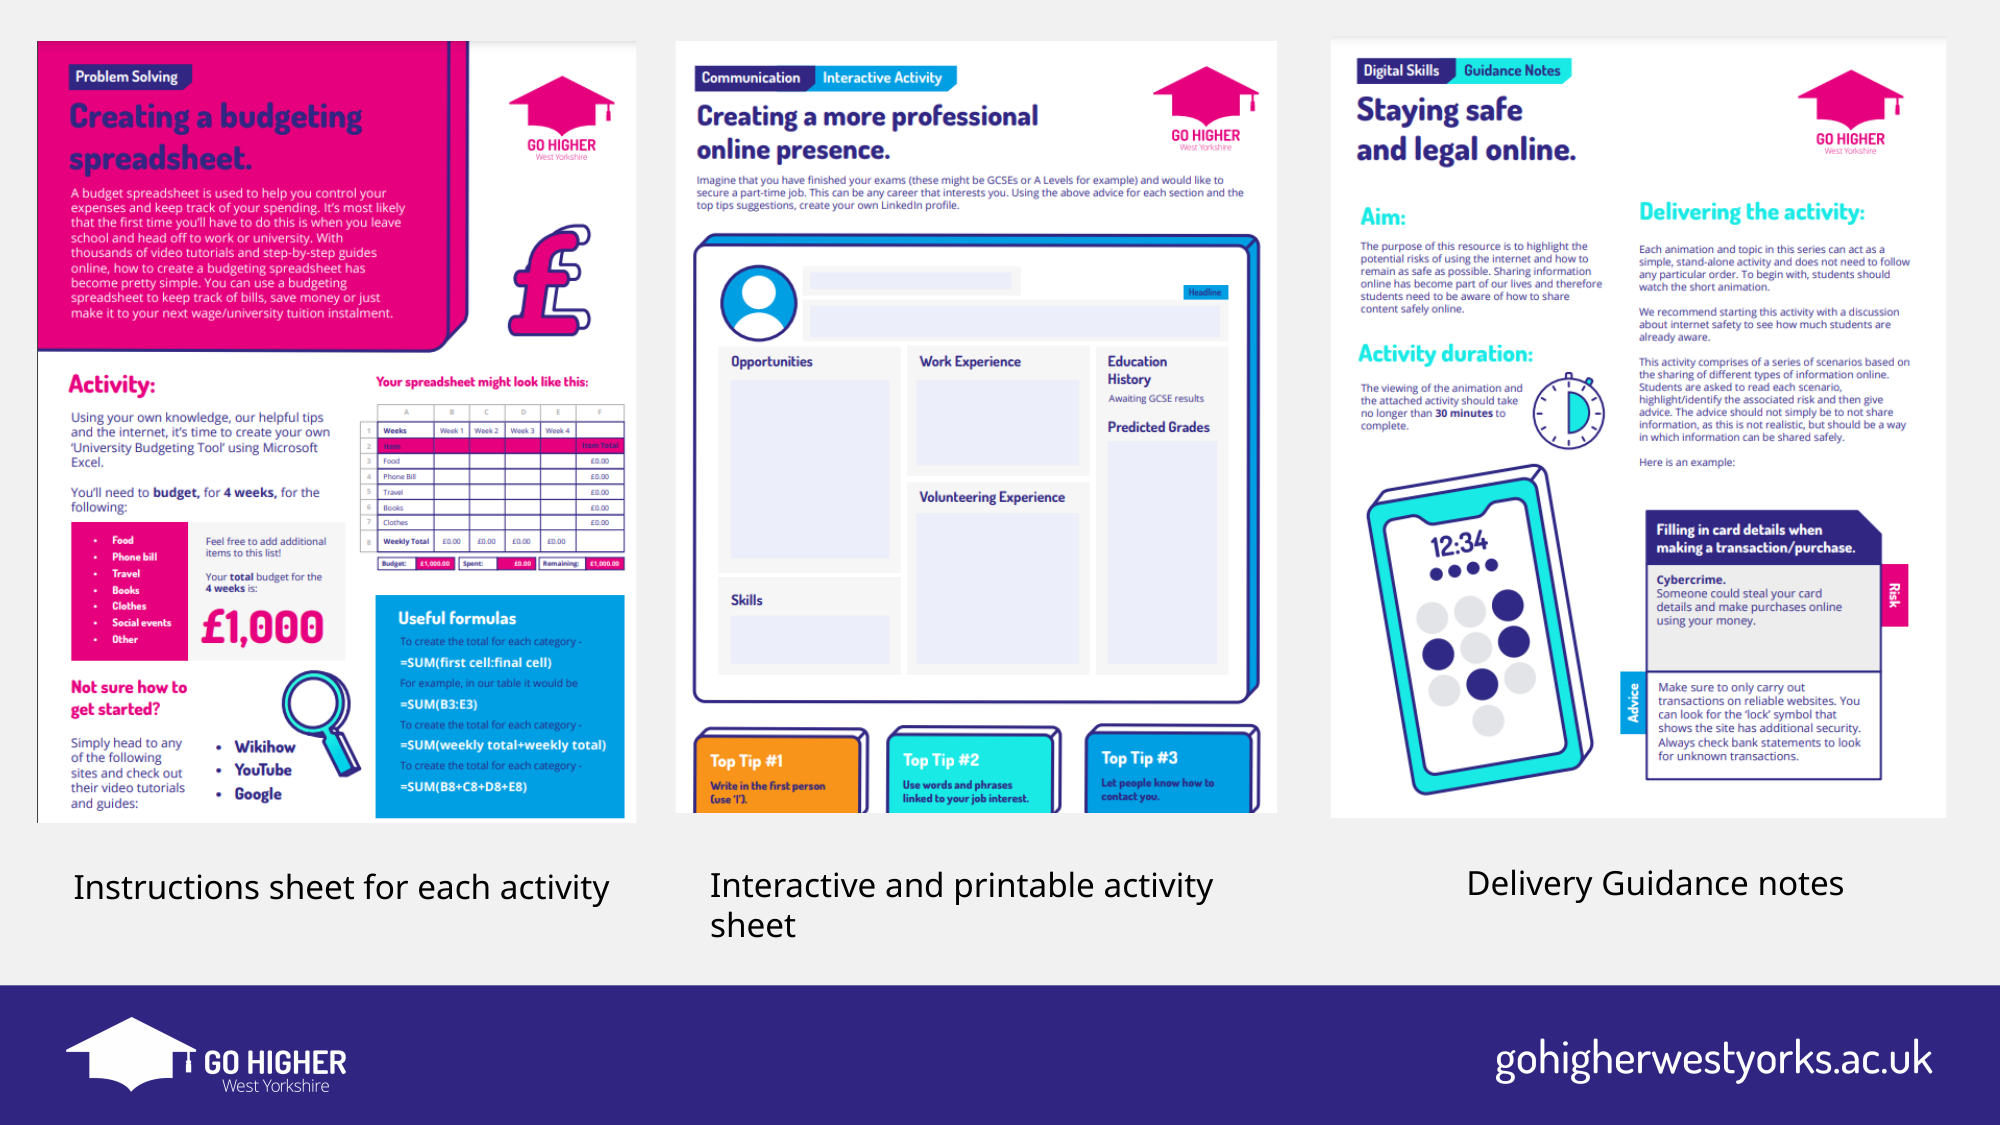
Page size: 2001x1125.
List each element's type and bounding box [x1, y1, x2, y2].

picture [1127, 780, 1145, 788]
picture [675, 41, 1278, 813]
picture [1108, 780, 1115, 786]
picture [1330, 36, 1947, 818]
picture [1103, 752, 1127, 767]
picture [1170, 752, 1177, 763]
picture [1146, 756, 1153, 767]
picture [1206, 780, 1214, 786]
picture [1158, 752, 1168, 763]
list [0, 0, 2000, 1125]
picture [1131, 752, 1143, 763]
picture [36, 41, 637, 823]
